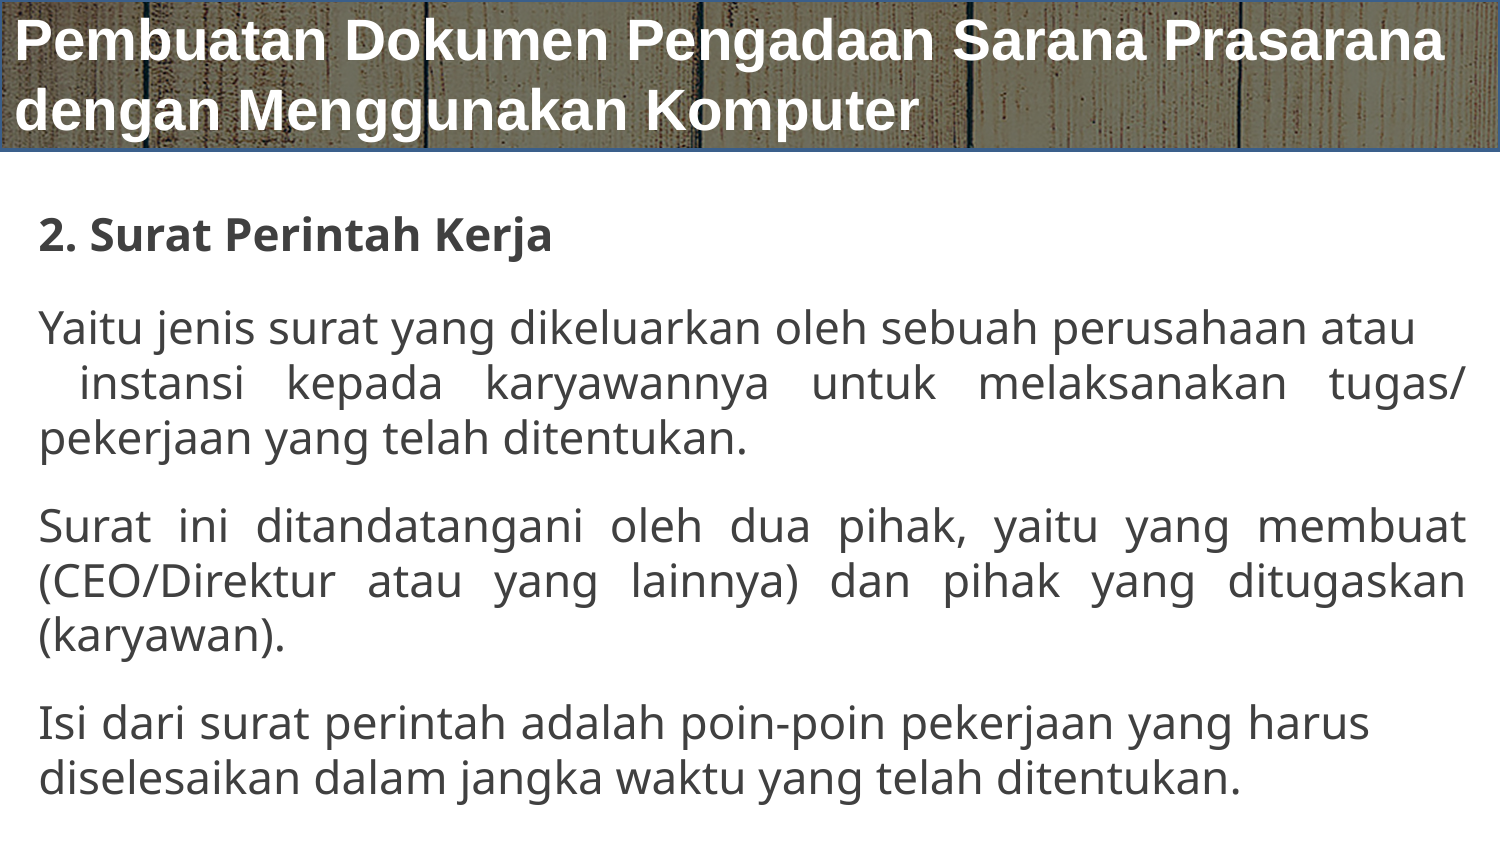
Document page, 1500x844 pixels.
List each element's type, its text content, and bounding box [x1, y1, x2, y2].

title Pembuatan Dokumen Pengadaan Sarana Prasarana dengan Menggunakan Komputer [0, 0, 1500, 146]
text_box [0, 146, 1500, 152]
picture [0, 152, 1500, 844]
list 2. Surat Perintah Kerja Yaitu jenis surat yang dikeluarkan oleh sebuah perusahaan atau instansi kepada karyawannya untuk melaksanakan tugas/pekerjaan yang telah ditentukan. Surat ini ditandatangani oleh dua pihak, yaitu yang membuat (CEO/Direktur atau yang lainnya) dan pihak yang ditugaskan (karyawan). Isi dari surat perintah adalah poin-poin pekerjaan yang harus diselesaikan dalam jangka waktu yang telah ditentukan. [23, 185, 1483, 824]
